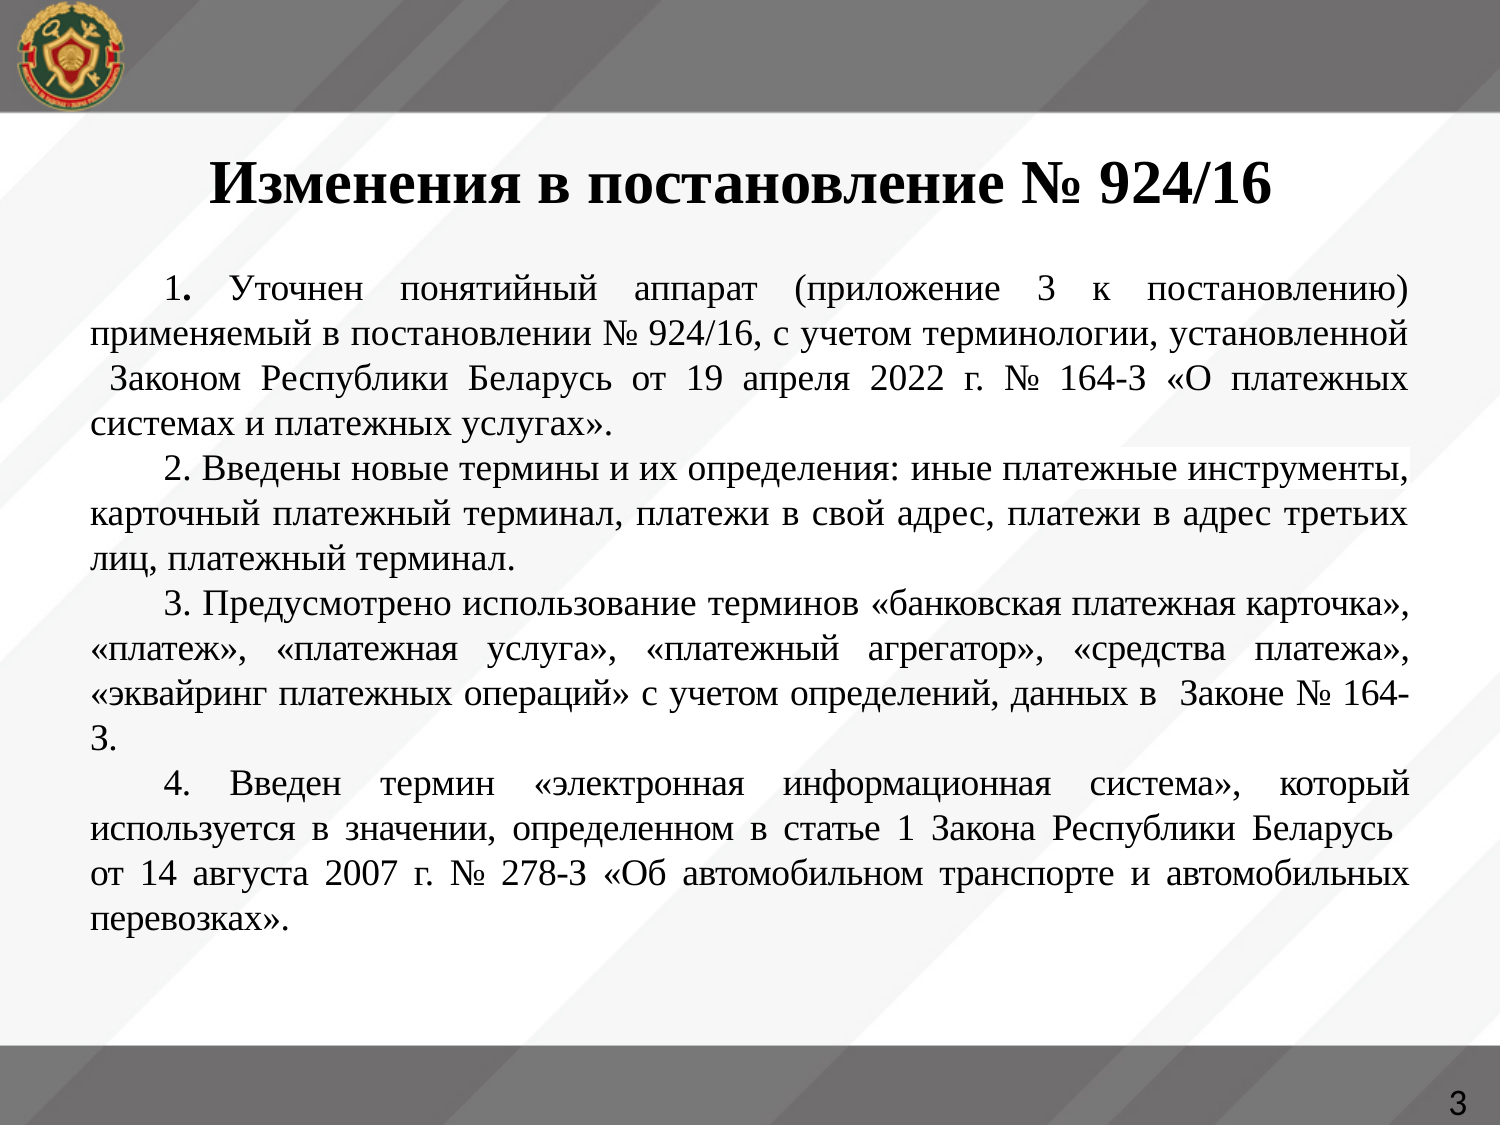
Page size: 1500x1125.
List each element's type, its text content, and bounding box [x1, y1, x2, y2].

text_box 3 [1414, 1074, 1500, 1125]
picture [0, 0, 1500, 1125]
title Изменения в постановление № 924/16 [74, 125, 1426, 232]
list 1. Уточнен понятийный аппарат (приложение 3 к постановлению) применяемый в постановлении № 924/16, с учетом терминологии, установленной Законом Республики Беларусь от 19 апреля 2022 г. № 164-З «О платежных системах и платежных услугах». 2. Введены новые термины и их определения: иные платежные инструменты, карточный платежный терминал, платежи в свой адрес, платежи в адрес третьих лиц, платежный терминал. 3. Предусмотрено использование терминов «банковская платежная карточка», «платеж», «платежная услуга», «платежный агрегатор», «средства платежа», «эквайринг платежных операций» с учетом определений, данных в Законе № 164-З. 4. Введен термин «электронная информационная система», который используется в значении, определенном в статье 1 Закона Республики Беларусь от 14 августа 2007 г. № 278-З «Об автомобильном транспорте и автомобильных перевозках». [74, 255, 1426, 1024]
